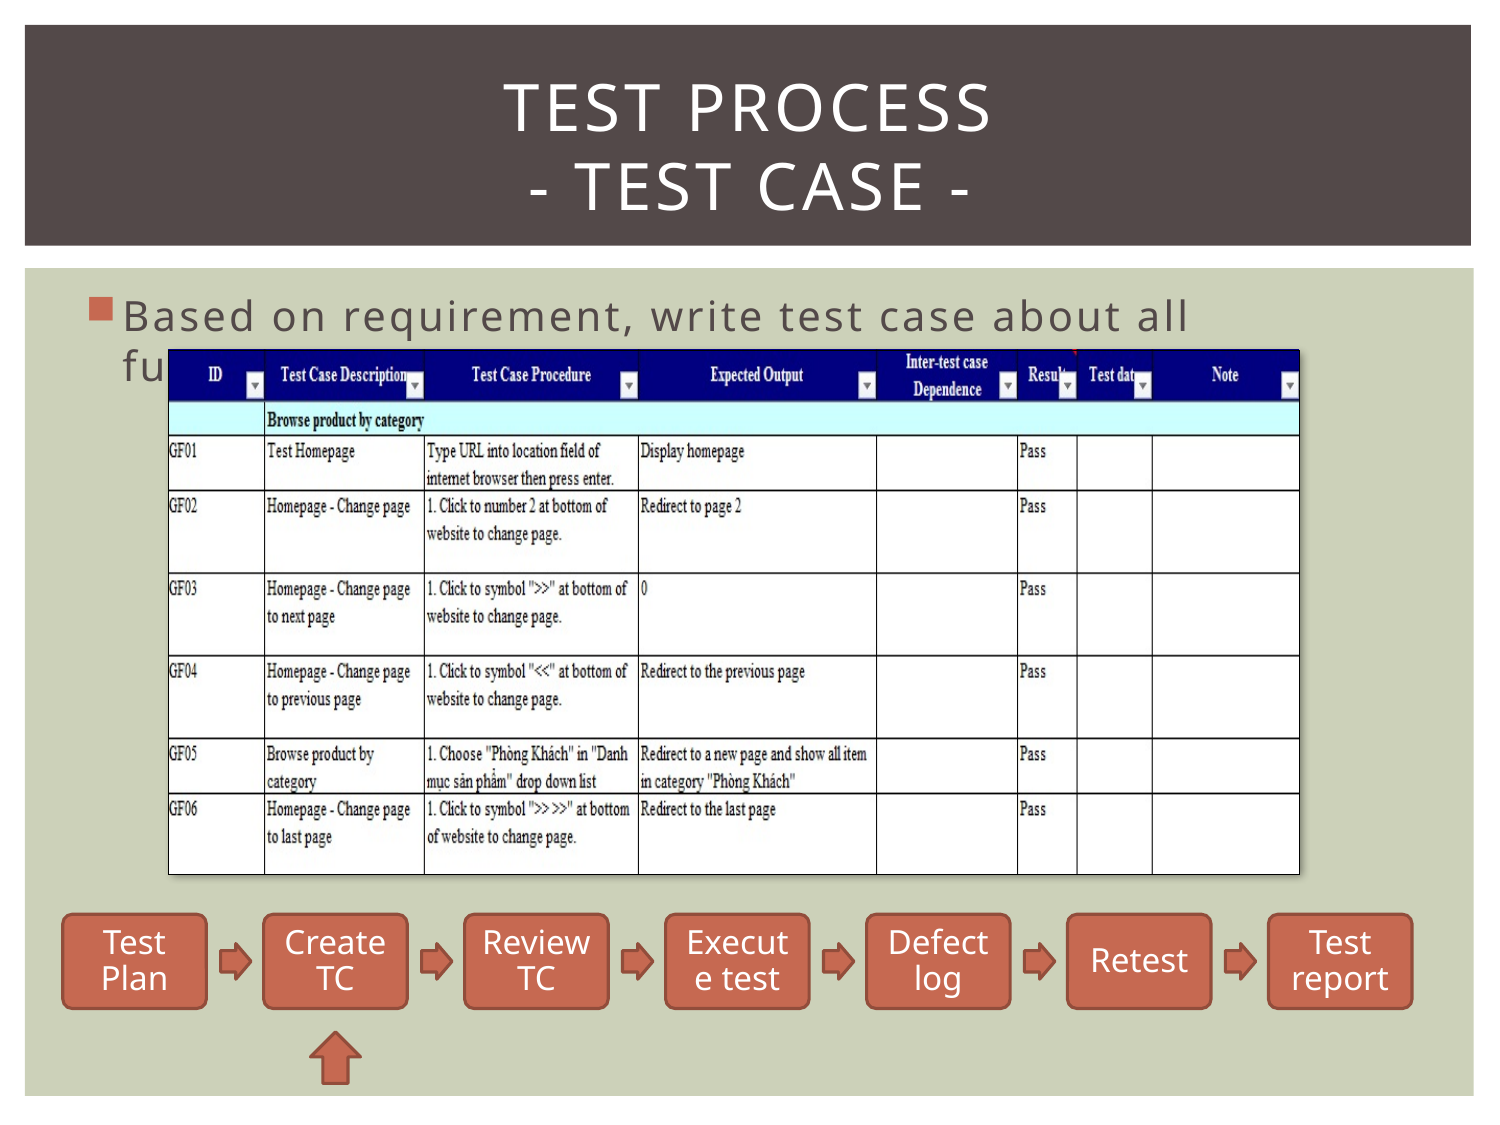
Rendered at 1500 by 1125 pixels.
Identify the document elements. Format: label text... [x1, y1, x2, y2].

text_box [1225, 943, 1257, 980]
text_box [665, 913, 810, 1009]
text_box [263, 913, 408, 1009]
text_box [309, 1030, 362, 1085]
picture [168, 349, 1300, 875]
title TEST PROCESS - Test case - [62, 58, 1438, 232]
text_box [823, 943, 855, 980]
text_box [1067, 913, 1212, 1009]
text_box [622, 943, 654, 980]
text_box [1024, 943, 1056, 980]
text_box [1268, 913, 1413, 1009]
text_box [421, 943, 453, 980]
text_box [866, 913, 1011, 1009]
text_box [62, 913, 207, 1009]
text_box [464, 913, 609, 1009]
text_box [220, 943, 252, 980]
list Based on requirement, write test case about all functions. [62, 281, 1442, 1005]
